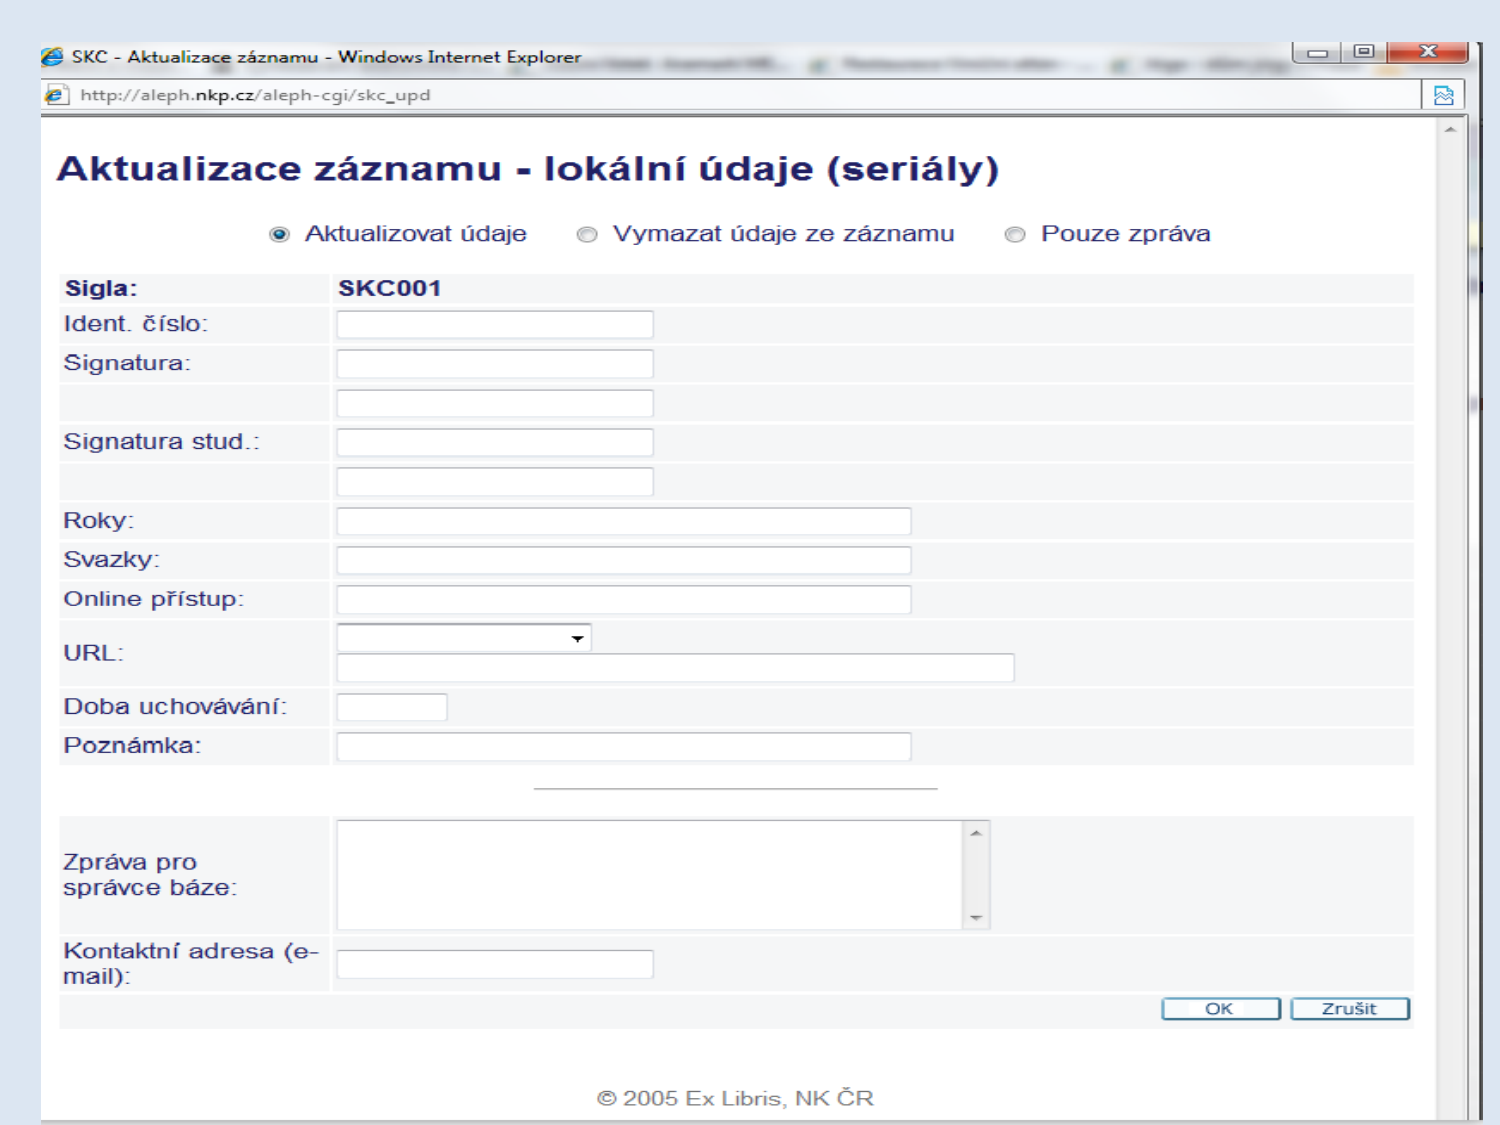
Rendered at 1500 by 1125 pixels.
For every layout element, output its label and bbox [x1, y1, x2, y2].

list [41, 42, 1483, 1125]
